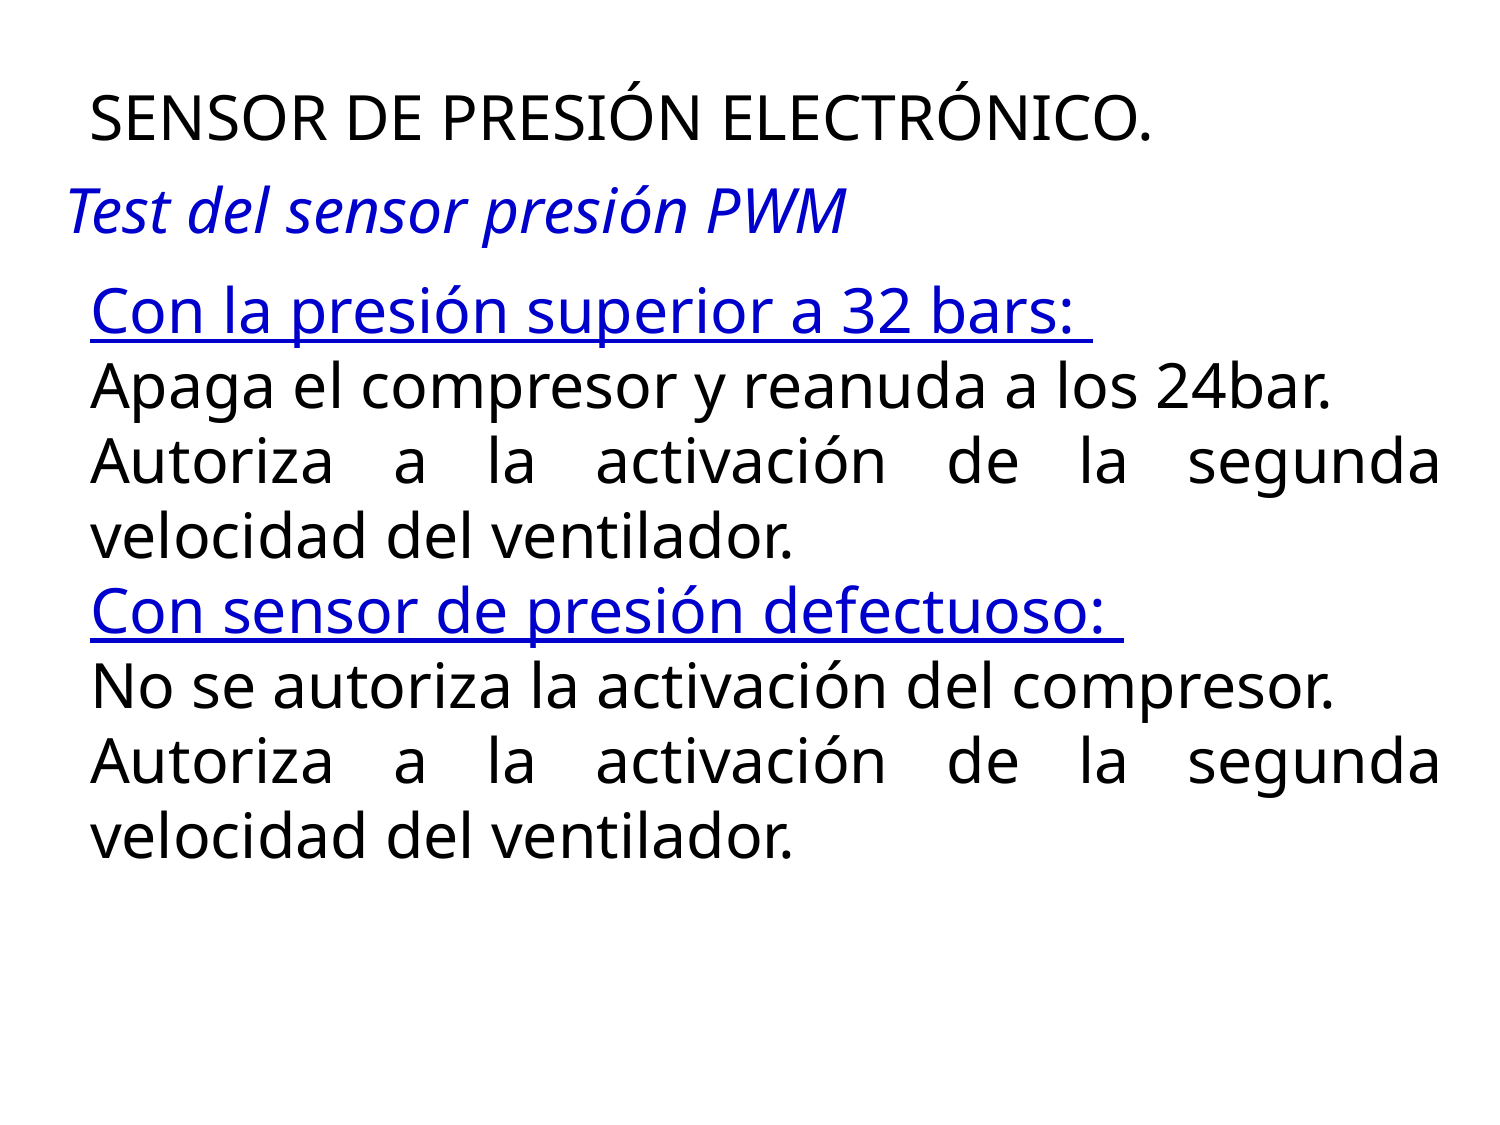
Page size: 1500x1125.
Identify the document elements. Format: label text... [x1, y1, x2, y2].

text_box Con la presión superior a 32 bars: Apaga el compresor y reanuda a los 24bar. Autoriza a la activación de la segunda velocidad del ventilador. Con sensor de presión defectuoso: No se autoriza la activación del compresor. Autoriza a la activación de la segunda velocidad del ventilador. [0, 263, 1459, 879]
text_box Test del sensor presión PWM [0, 164, 864, 254]
text_box SENSOR DE PRESIÓN ELECTRÓNICO. [0, 70, 1500, 160]
